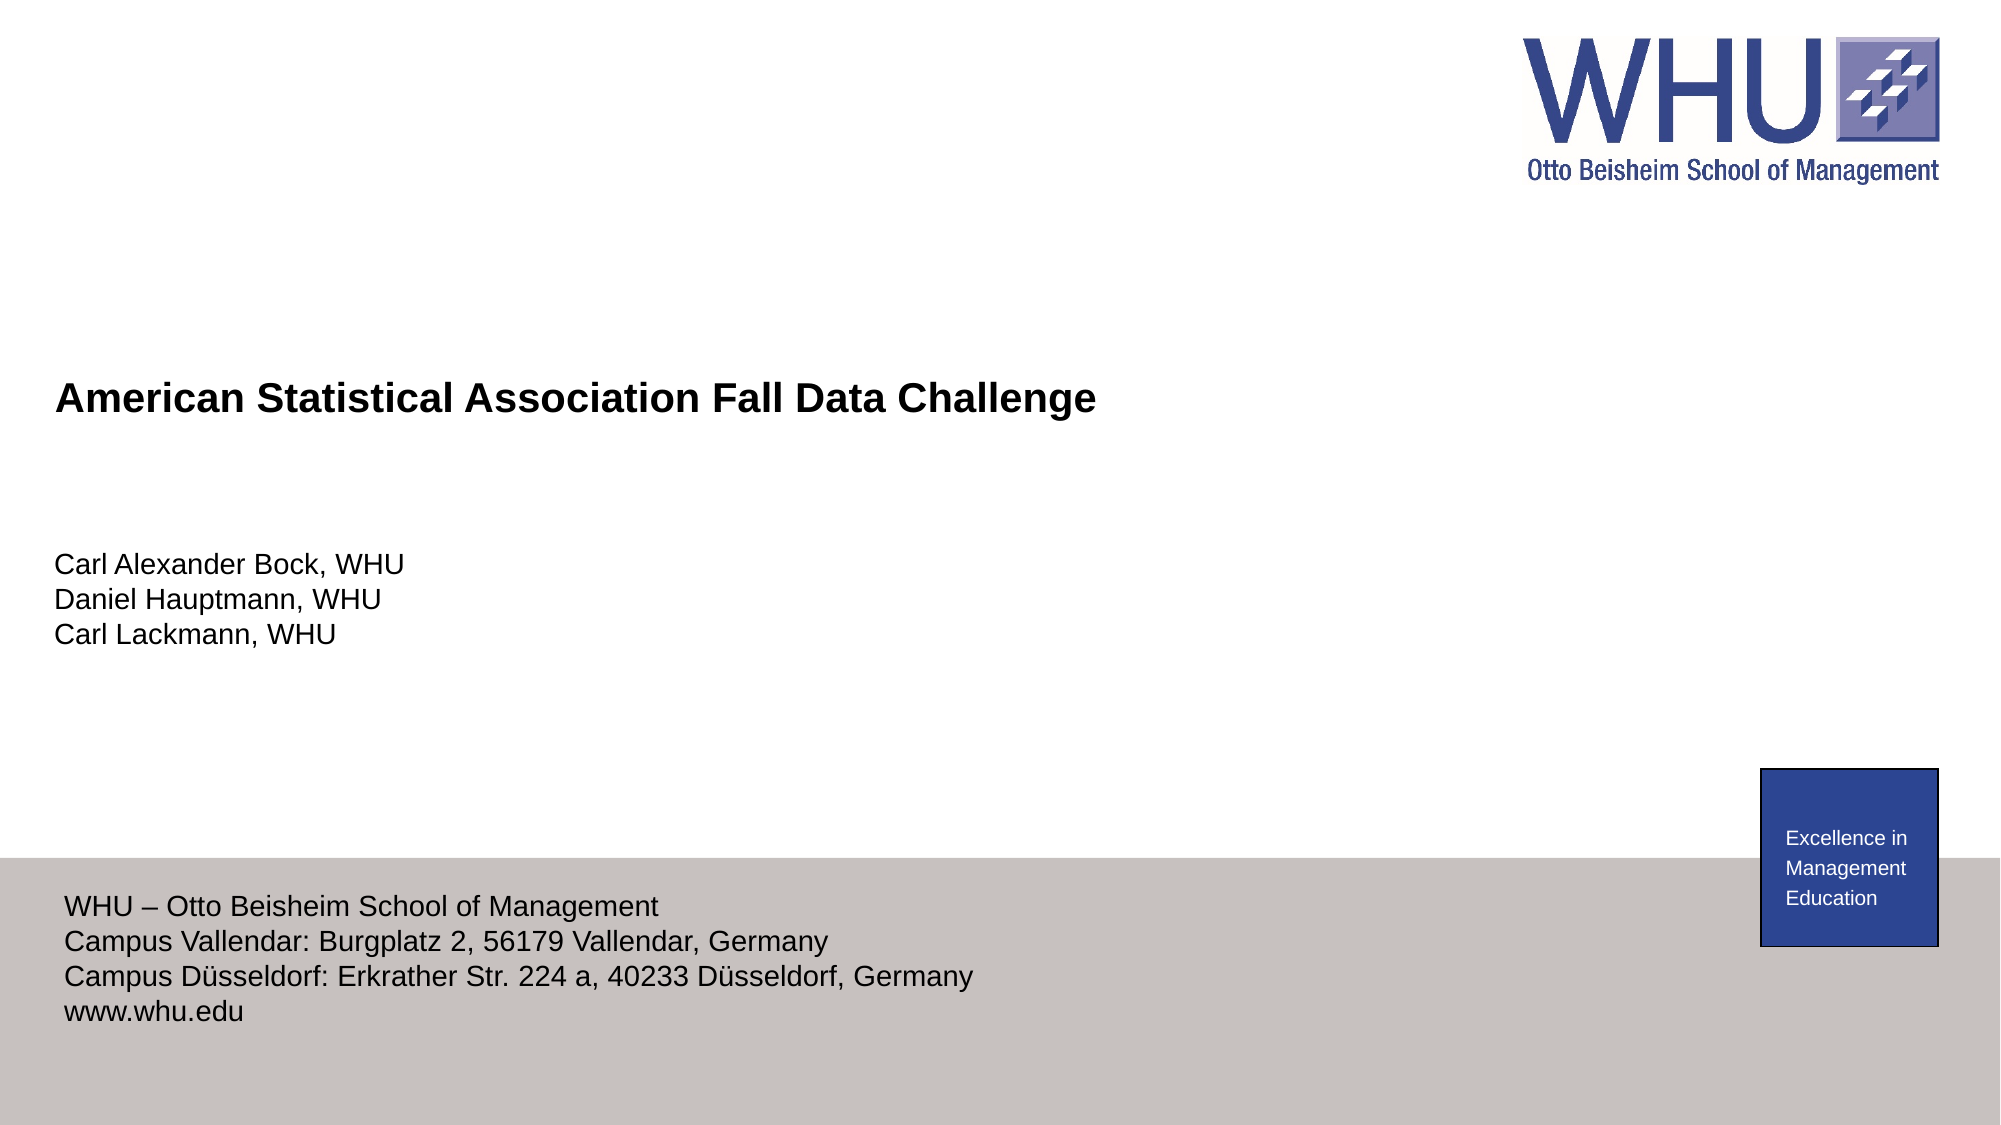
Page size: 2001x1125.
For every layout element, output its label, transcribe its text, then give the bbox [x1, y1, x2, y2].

text_box Carl Alexander Bock, WHU Daniel Hauptmann, WHU Carl Lackmann, WHU [39, 537, 1169, 658]
title American Statistical Association Fall Data Challenge [55, 314, 1528, 421]
picture [1522, 36, 1940, 185]
